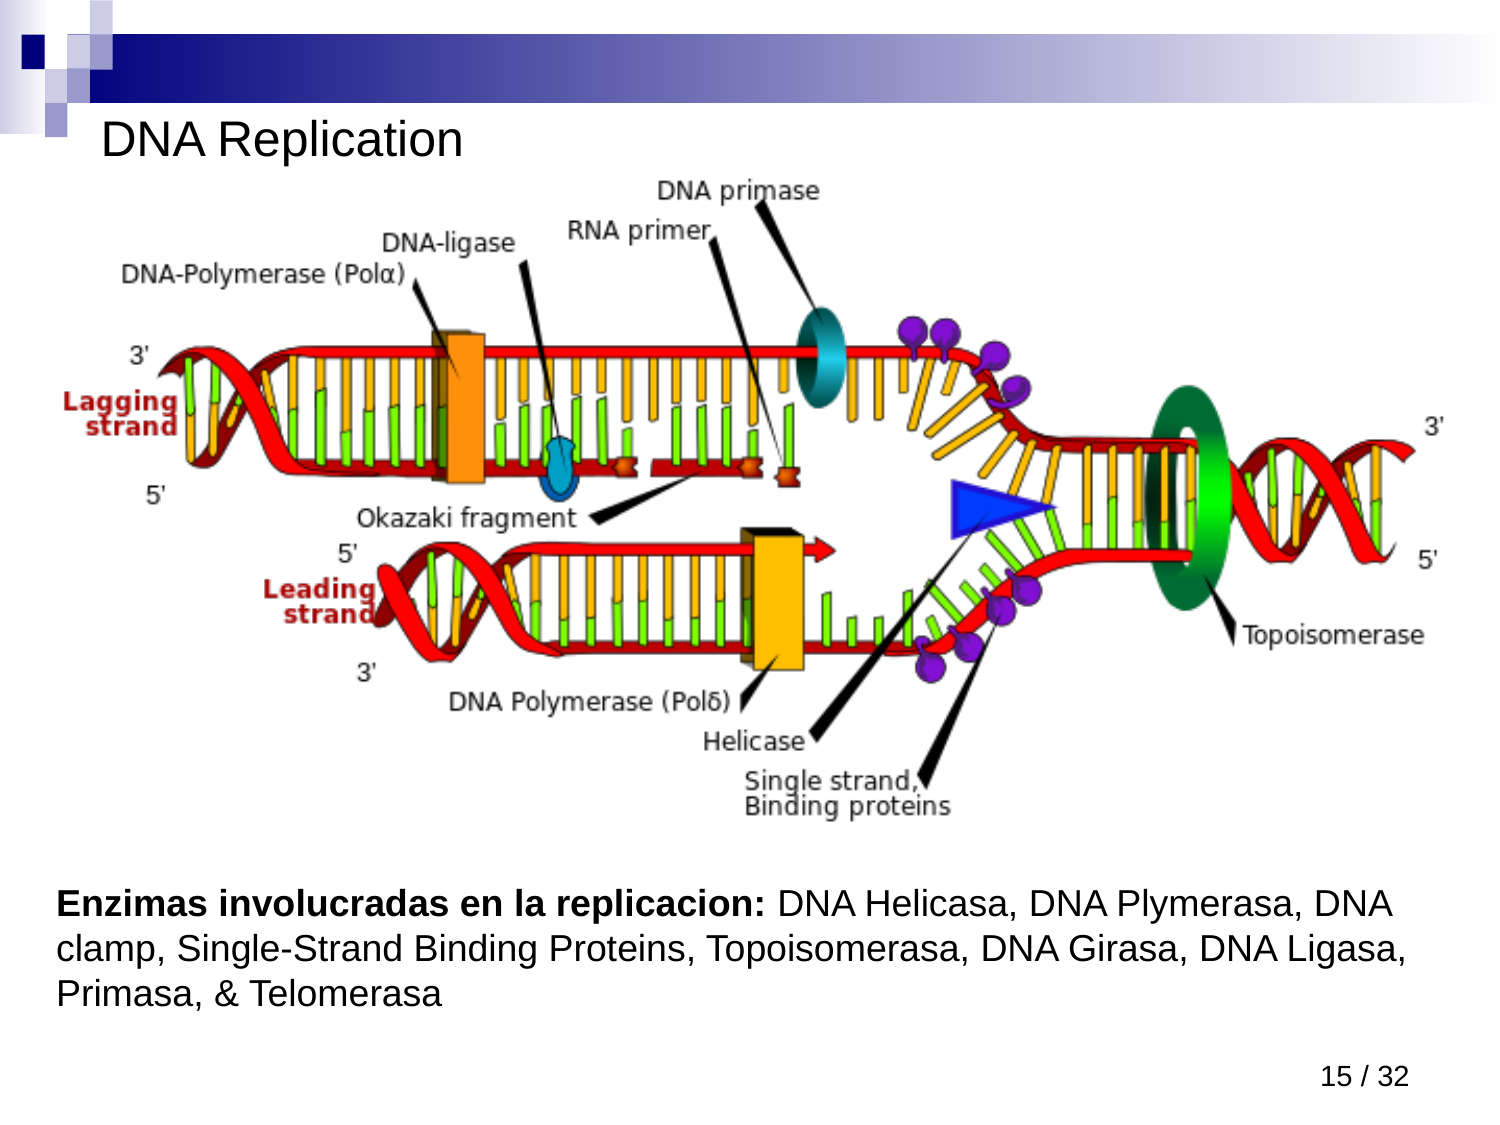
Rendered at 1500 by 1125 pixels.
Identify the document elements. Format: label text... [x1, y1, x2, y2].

picture [17, 148, 1458, 850]
text_box Enzimas involucradas en la replicacion: DNA Helicasa, DNA Plymerasa, DNA clamp, Single-Strand Binding Proteins, Topoisomerasa, DNA Girasa, DNA Ligasa, Primasa, & Telomerasa [41, 872, 1481, 1022]
text_box DNA Replication [85, 99, 479, 148]
slide_number 15 / 32 [1074, 1049, 1426, 1103]
